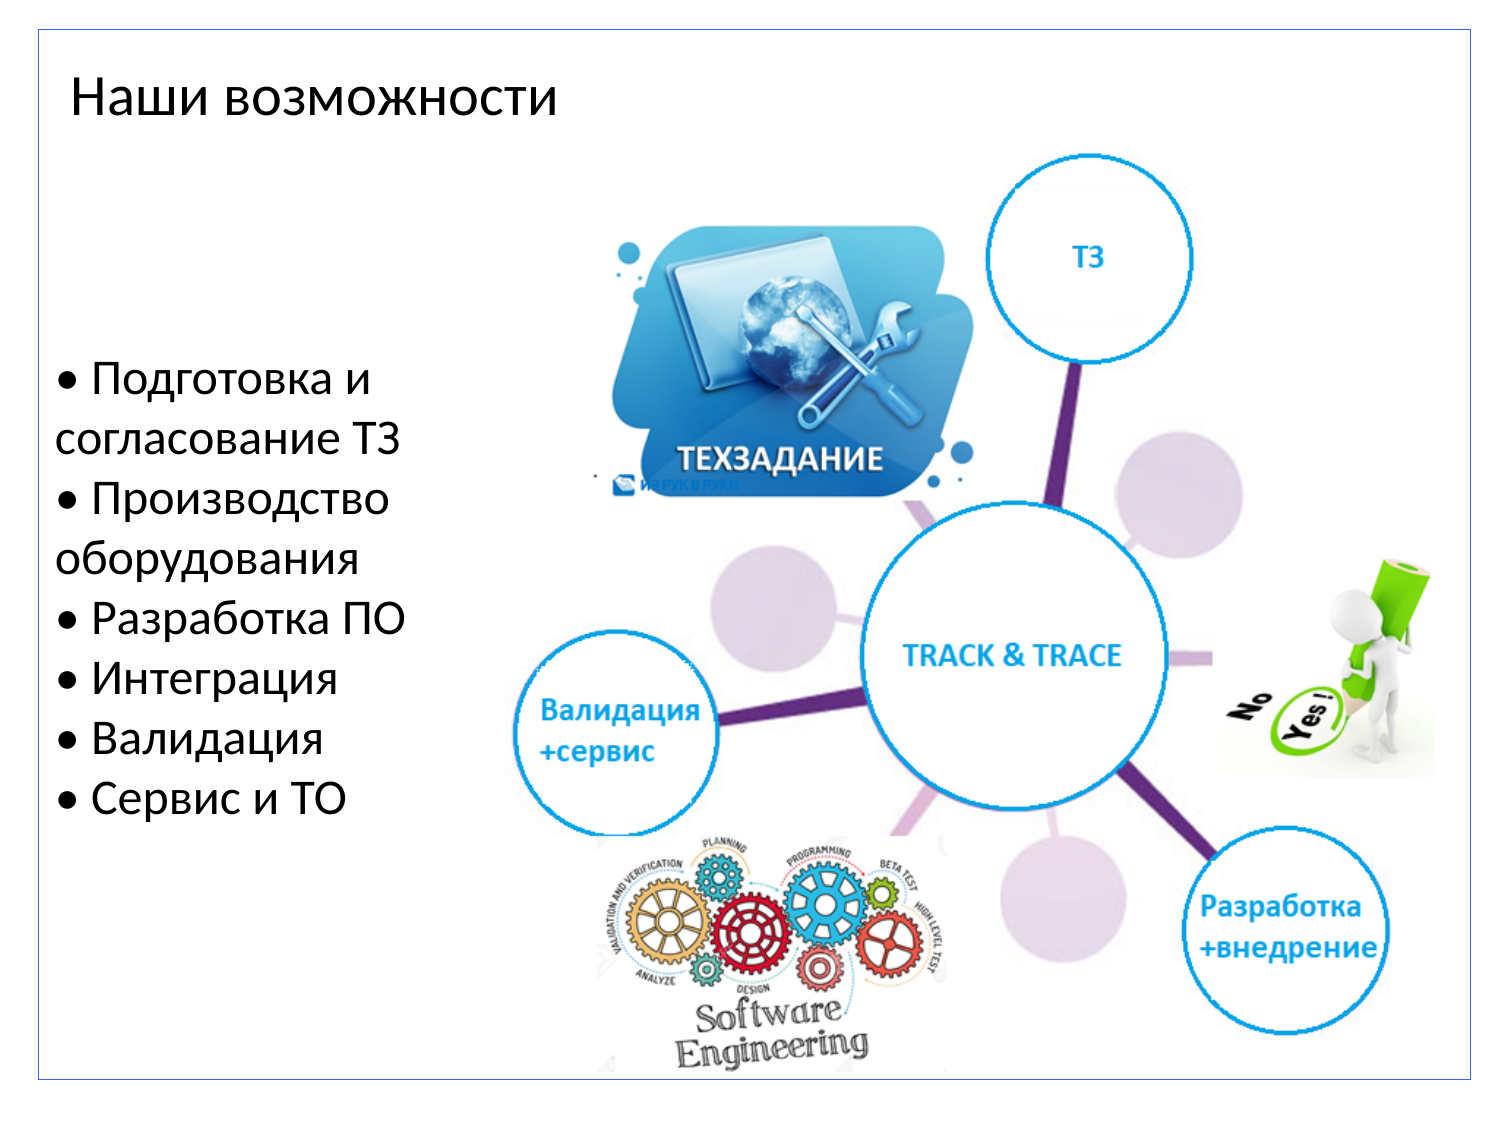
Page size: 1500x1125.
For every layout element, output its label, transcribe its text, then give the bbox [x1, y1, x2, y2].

picture [489, 123, 1464, 1072]
text_box Наши возможности [55, 48, 1308, 135]
text_box [38, 29, 1471, 1080]
text_box • Подготовка и согласование ТЗ • Производство оборудования • Разработка ПО • Интеграция • Валидация • Сервис и ТО [39, 137, 484, 1031]
